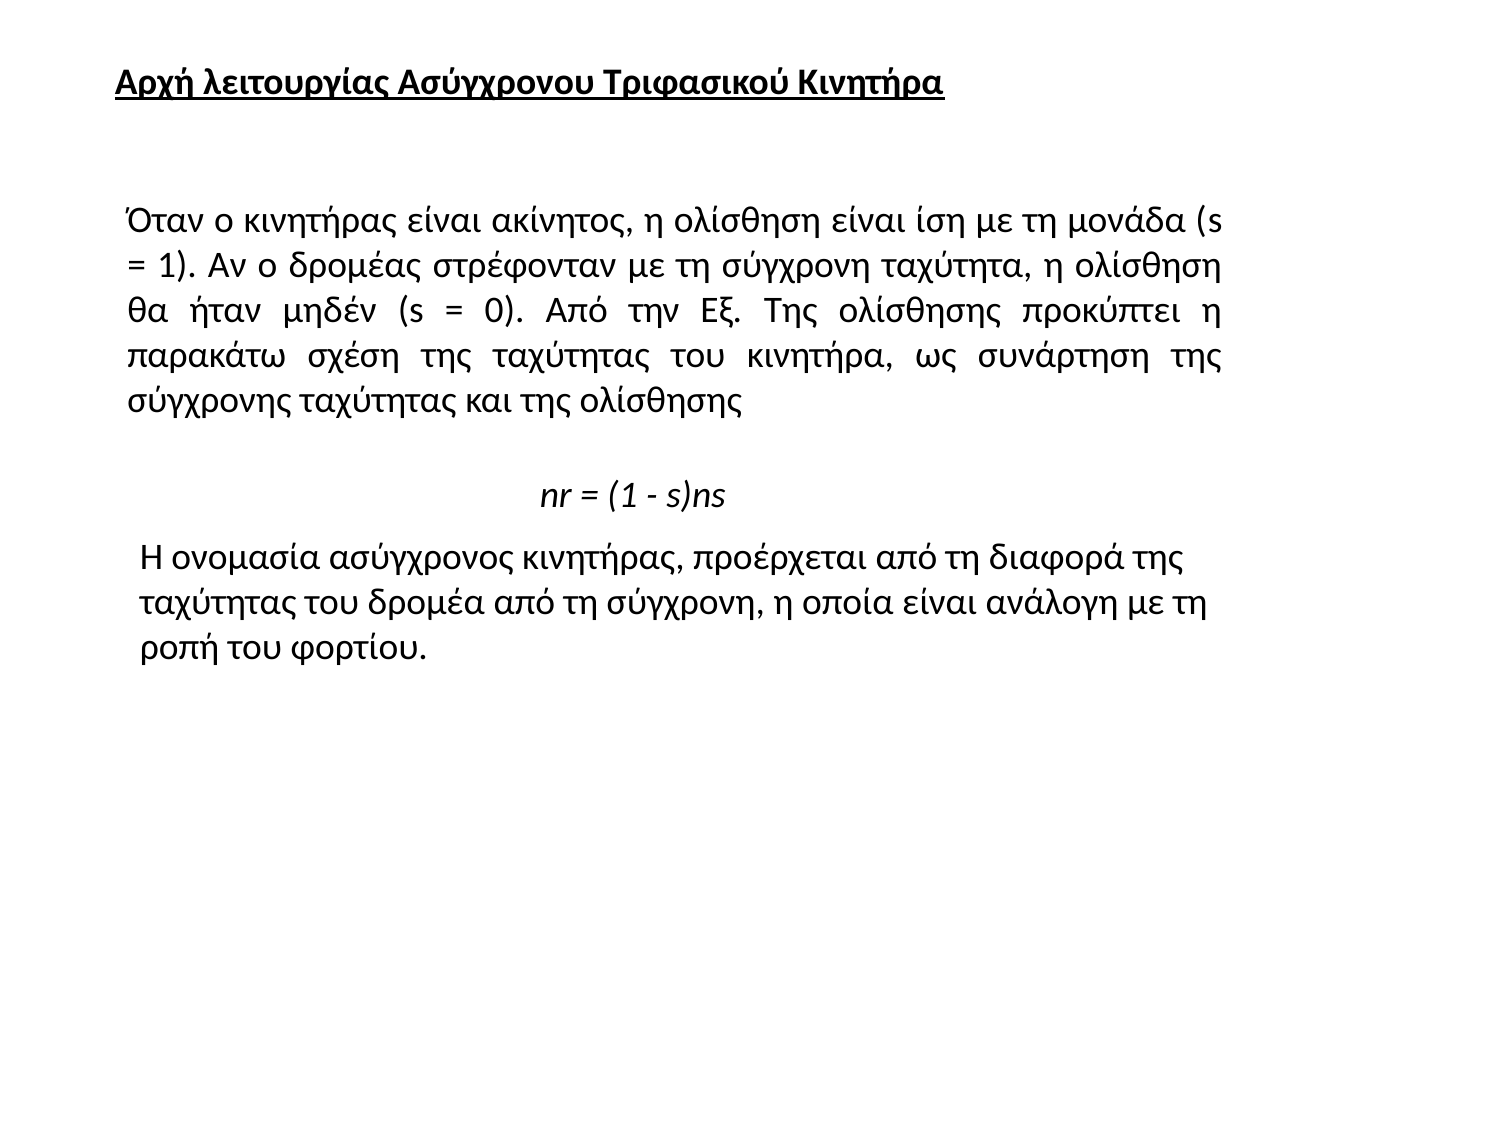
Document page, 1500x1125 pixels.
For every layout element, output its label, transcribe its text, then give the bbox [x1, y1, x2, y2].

text_box Αρχή λειτουργίας Ασύγχρονου Τριφασικού Κινητήρα [99, 49, 1125, 110]
text_box Όταν ο κινητήρας είναι ακίνητος, η ολίσθηση είναι ίση με τη μονάδα (s = 1). Αν ο δρομέας στρέφονταν με τη σύγχρονη ταχύτητα, η ολίσθηση θα ήταν μηδέν (s = 0). Από την Εξ. Της ολίσθησης προκύπτει η παρακάτω σχέση της ταχύτητας του κινητήρα, ως συνάρτηση της σύγχρονης ταχύτητας και της ολίσθησης [112, 187, 1238, 653]
text_box Η ονομασία ασύγχρονος κινητήρας, προέρχεται από τη διαφορά της ταχύτητας του δρομέα από τη σύγχρονη, η οποία είναι ανάλογη με τη ροπή του φορτίου. [125, 524, 1225, 720]
text_box nr = (1 - s)ns [524, 462, 838, 523]
